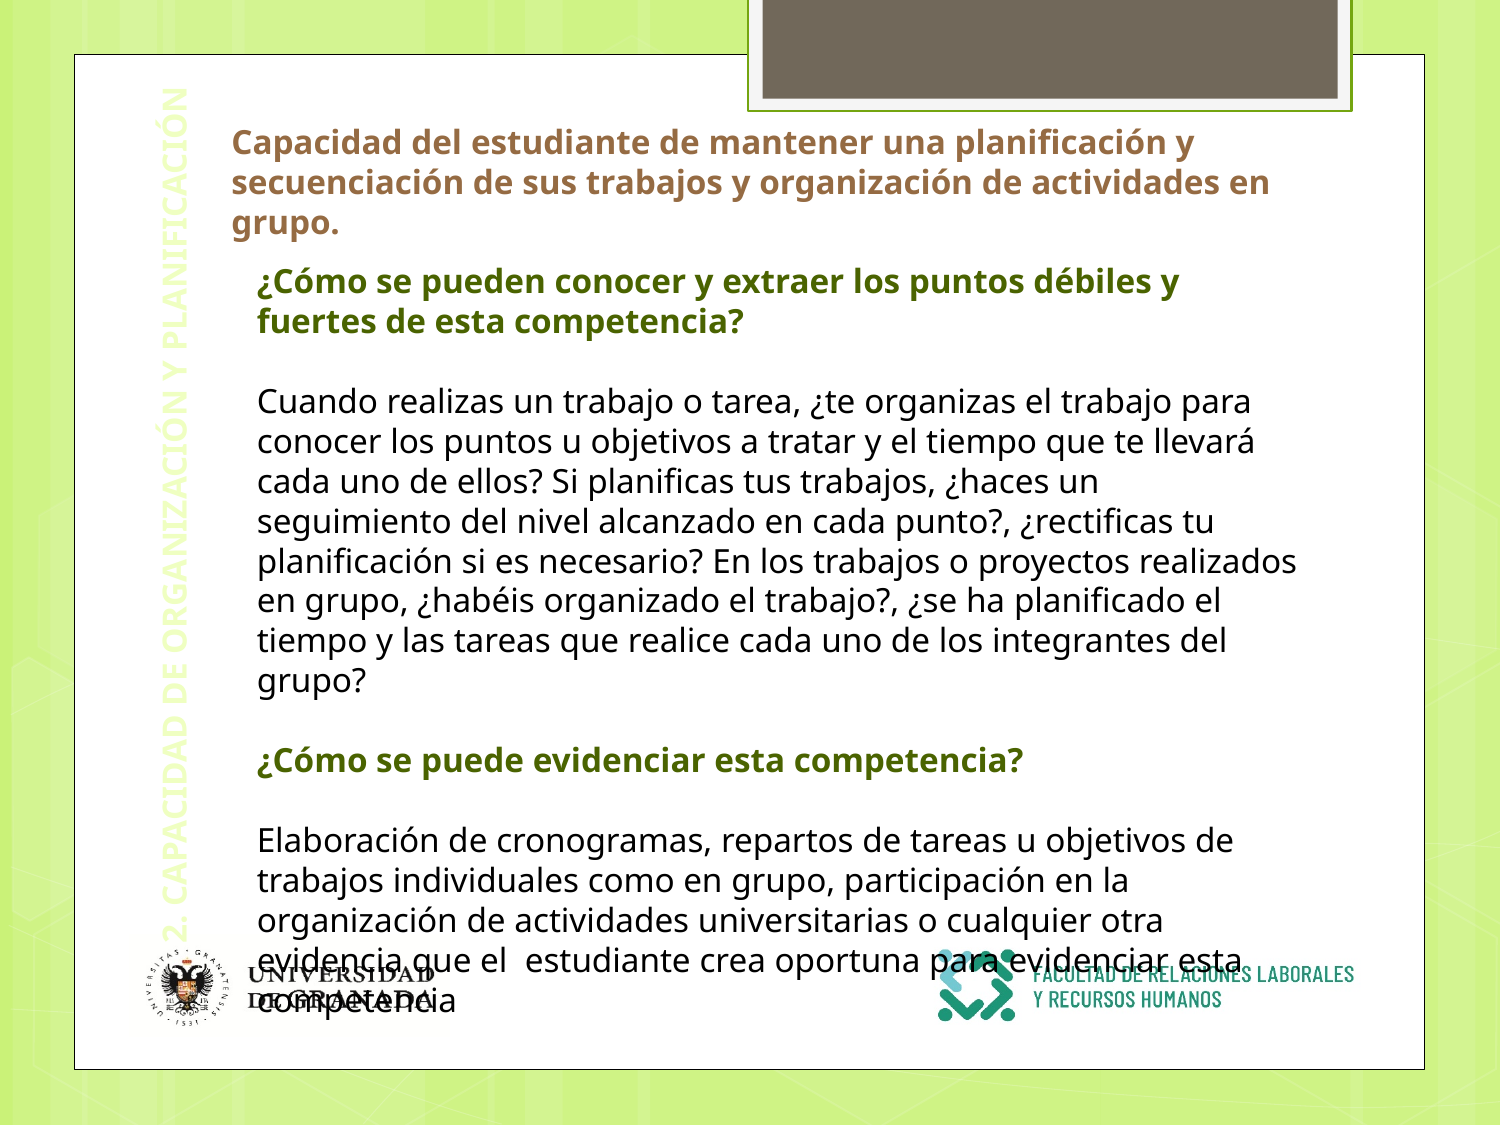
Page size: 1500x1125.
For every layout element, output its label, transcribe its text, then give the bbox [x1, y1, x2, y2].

text_box 2. CAPACIDAD DE ORGANIZACIÓN Y PLANIFICACIÓN [145, 71, 201, 911]
text_box Capacidad del estudiante de mantener una planificación y secuenciación de sus trabajos y organización de actividades en grupo. [216, 113, 1400, 249]
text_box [88, 913, 1412, 1057]
text_box ¿Cómo se pueden conocer y extraer los puntos débiles y fuertes de esta competencia? Cuando realizas un trabajo o tarea, ¿te organizas el trabajo para conocer los puntos u objetivos a tratar y el tiempo que te llevará cada uno de ellos? Si planificas tus trabajos, ¿haces un seguimiento del nivel alcanzado en cada punto?, ¿rectificas tu planificación si es necesario? En los trabajos o proyectos realizados en grupo, ¿habéis organizado el trabajo?, ¿se ha planificado el tiempo y las tareas que realice cada uno de los integrantes del grupo? ¿Cómo se puede evidenciar esta competencia? Elaboración de cronogramas, repartos de tareas u objetivos de trabajos individuales como en grupo, participación en la organización de actividades universitarias o cualquier otra evidencia que el estudiante crea oportuna para evidenciar esta competencia [242, 252, 1317, 911]
